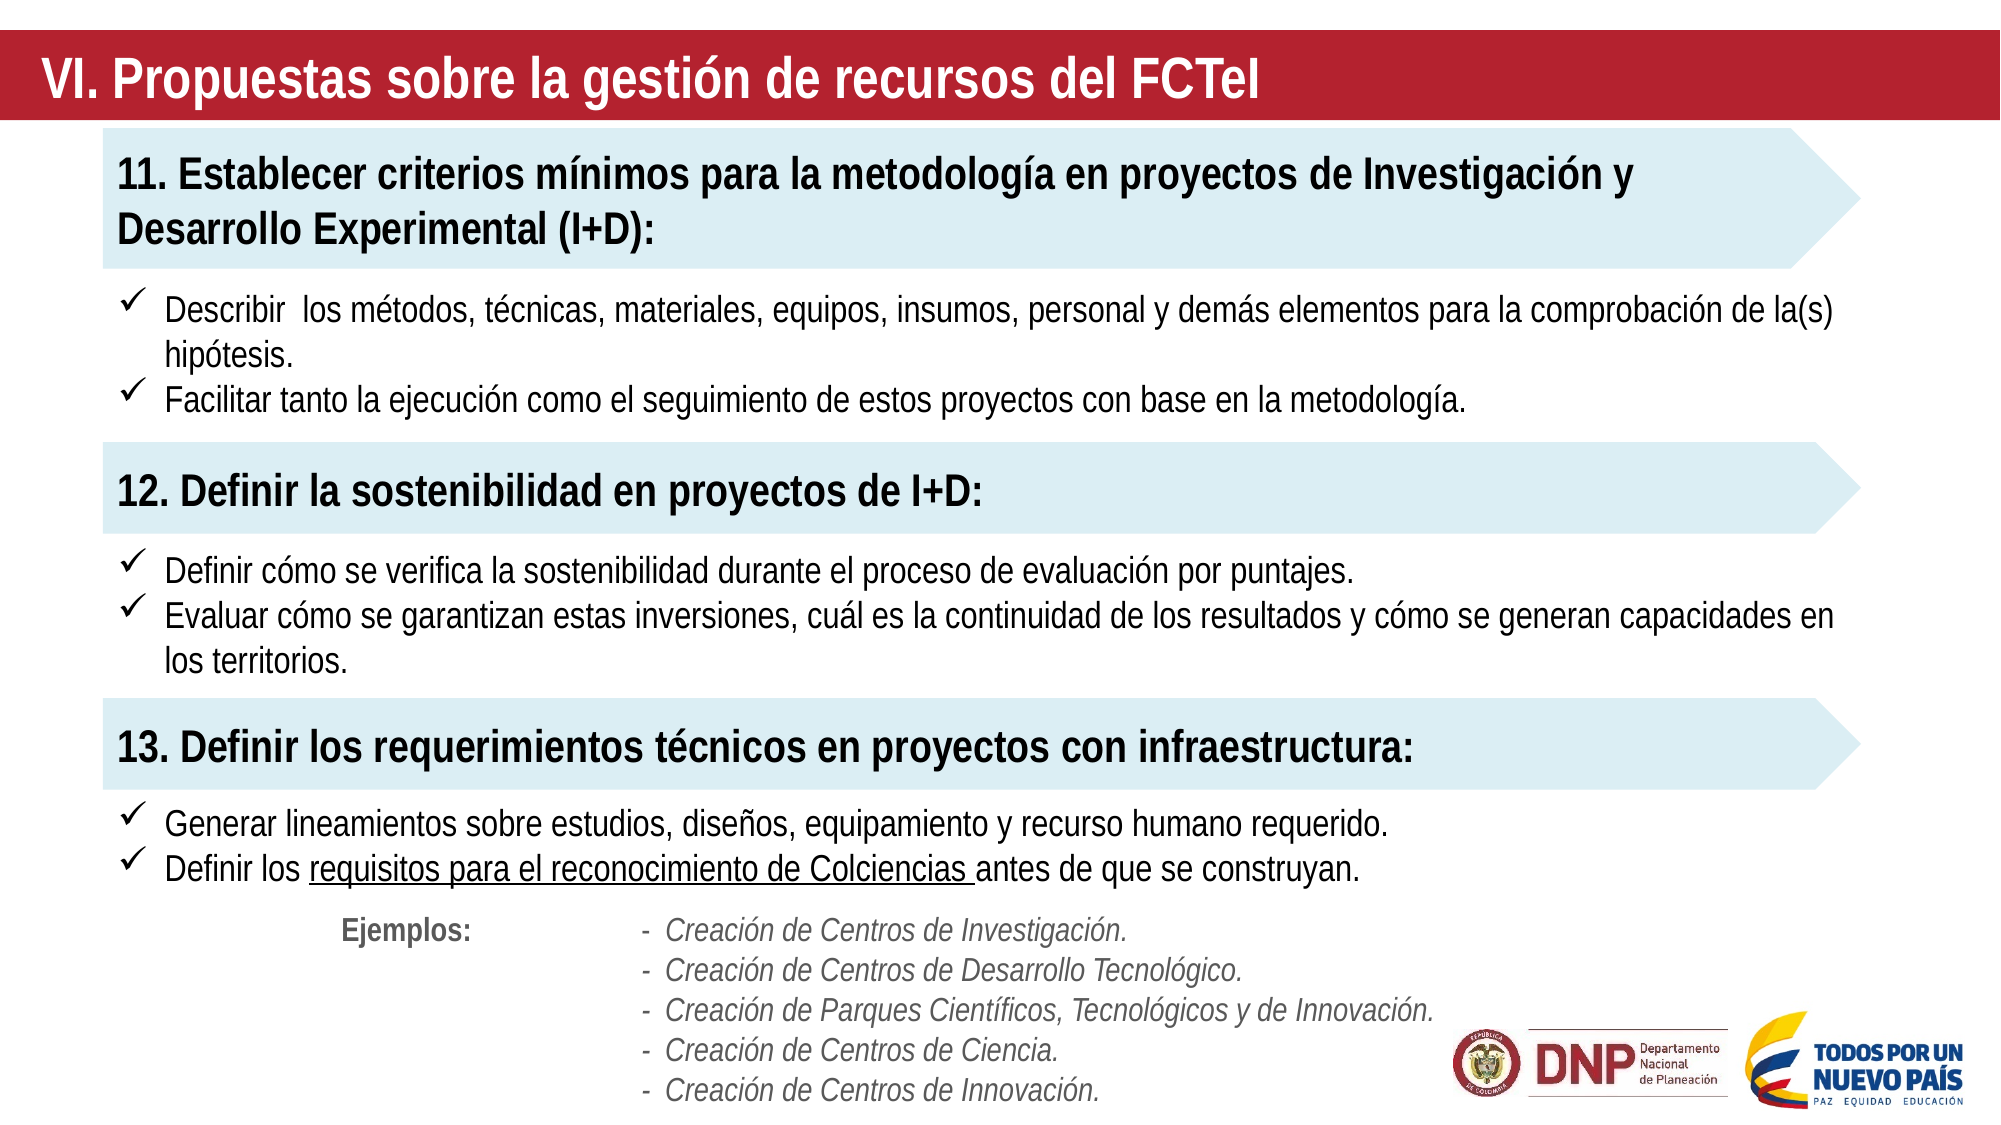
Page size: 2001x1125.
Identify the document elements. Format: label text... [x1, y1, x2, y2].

text_box Ejemplos: - Creación de Centros de Investigación. - Creación de Centros de Desarrollo Tecnológico. - Creación de Parques Científicos, Tecnológicos y de Innovación. - Creación de Centros de Ciencia. - Creación de Centros de Innovación. [326, 900, 1674, 1116]
text_box 11. Establecer criterios mínimos para la metodología en proyectos de Investigación y Desarrollo Experimental (I+D): [101, 127, 1863, 270]
text_box Generar lineamientos sobre estudios, diseños, equipamiento y recurso humano requerido. Definir los requisitos para el reconocimiento de Colciencias antes de que se construyan. [102, 791, 1862, 897]
text_box 13. Definir los requerimientos técnicos en proyectos con infraestructura: [101, 697, 1863, 791]
text_box 12. Definir la sostenibilidad en proyectos de I+D: [101, 440, 1863, 535]
text_box Describir los métodos, técnicas, materiales, equipos, insumos, personal y demás elementos para la comprobación de la(s) hipótesis. Facilitar tanto la ejecución como el seguimiento de estos proyectos con base en la metodología. [102, 277, 1862, 428]
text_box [1453, 1000, 1975, 1125]
text_box Definir cómo se verifica la sostenibilidad durante el proceso de evaluación por puntajes. Evaluar cómo se garantizan estas inversiones, cuál es la continuidad de los resultados y cómo se generan capacidades en los territorios. [102, 538, 1862, 689]
text_box VI. Propuestas sobre la gestión de recursos del FCTeI [0, 30, 2000, 121]
